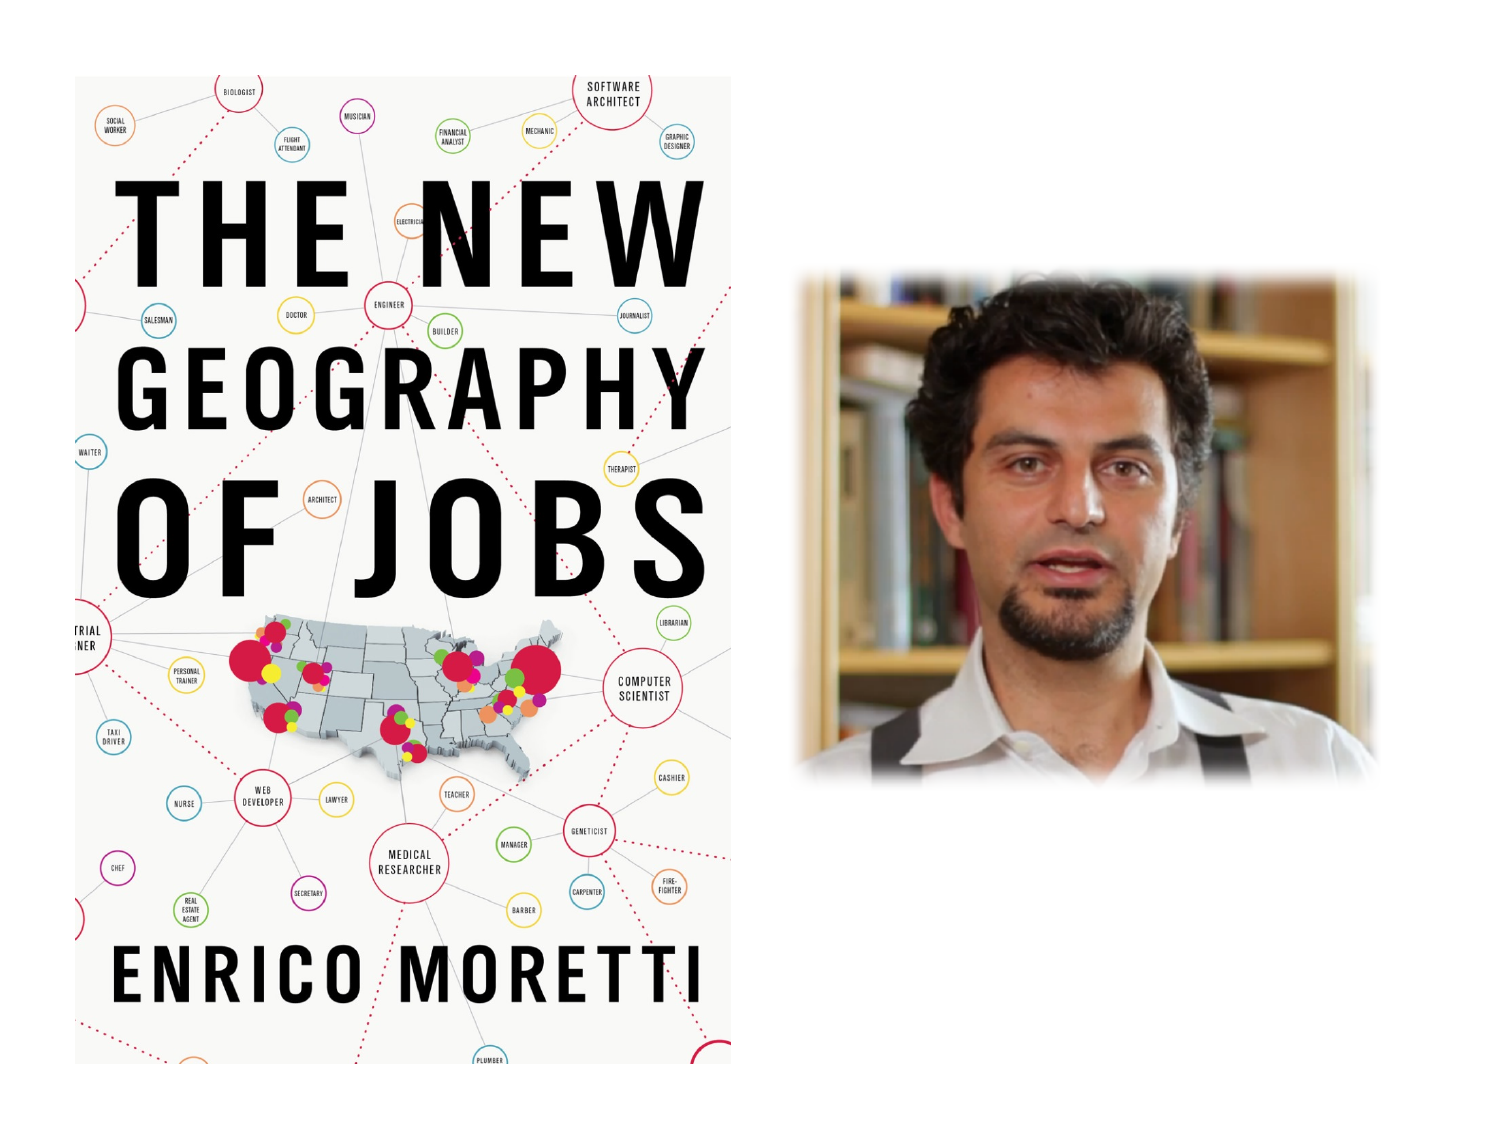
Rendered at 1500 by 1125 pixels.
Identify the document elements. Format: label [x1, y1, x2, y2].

picture [787, 262, 1381, 791]
picture [74, 75, 732, 1064]
